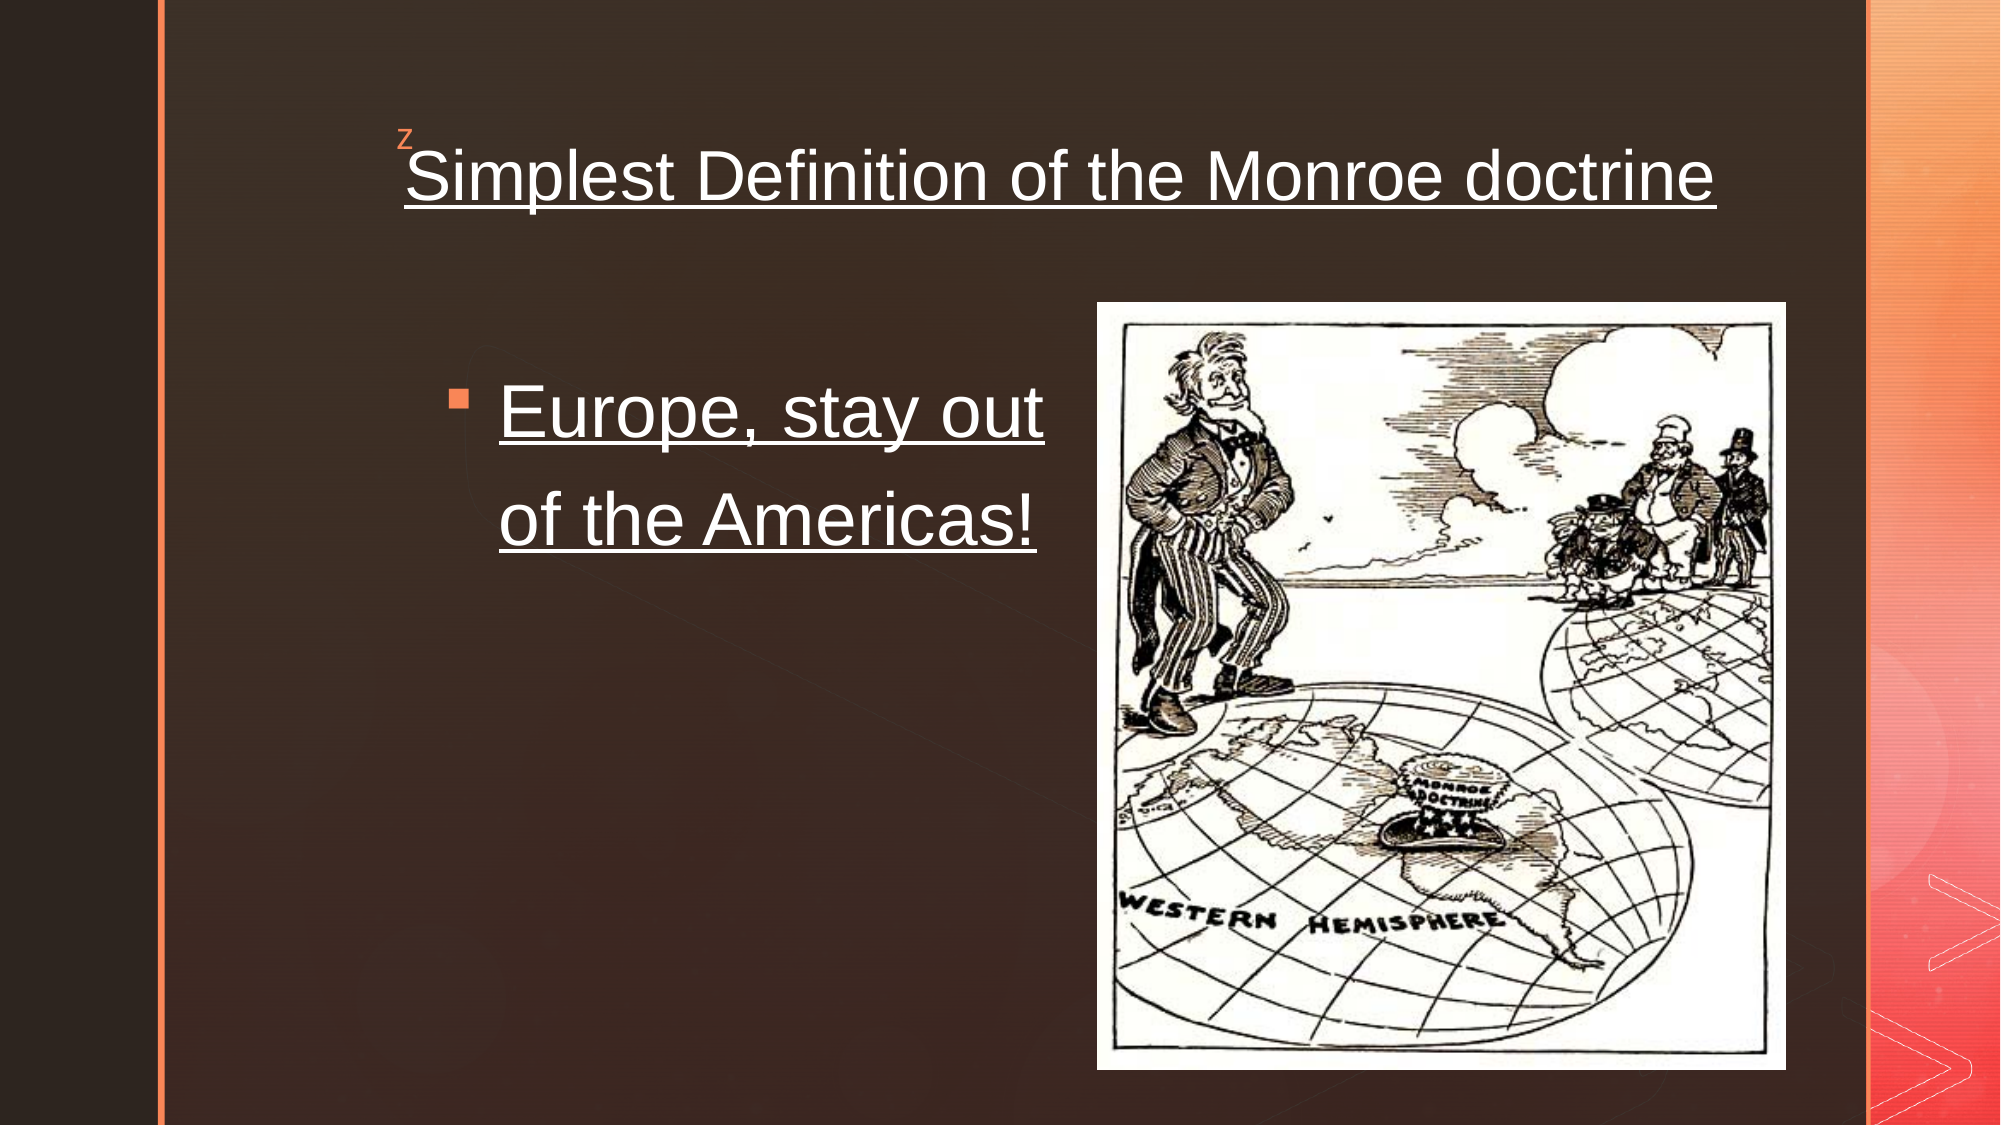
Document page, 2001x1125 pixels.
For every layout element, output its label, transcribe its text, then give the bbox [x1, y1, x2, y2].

title Simplest Definition of the Monroe doctrine [186, 132, 1733, 310]
picture [1097, 302, 1786, 1071]
list Europe, stay out of the Americas! [427, 336, 1066, 993]
picture [1871, 0, 2001, 1125]
